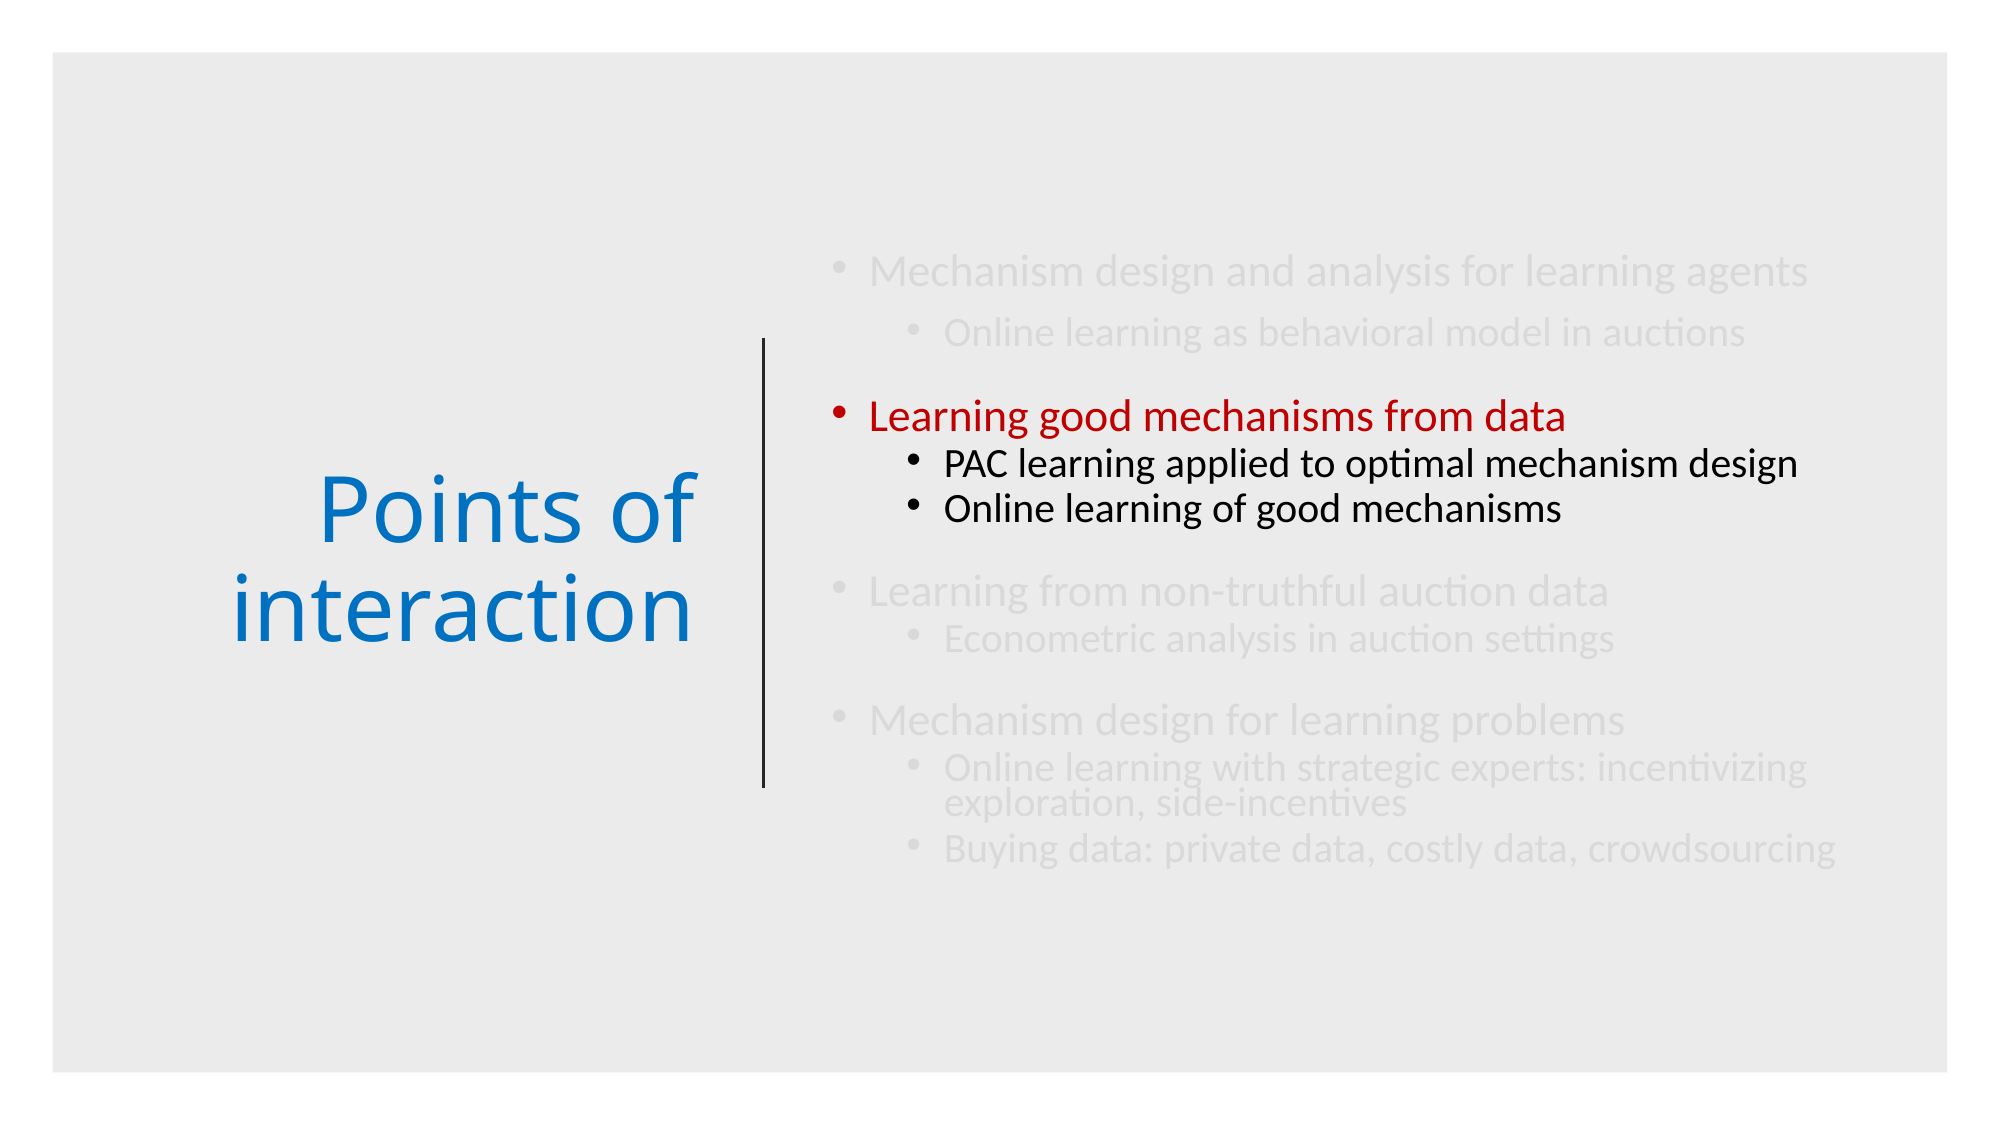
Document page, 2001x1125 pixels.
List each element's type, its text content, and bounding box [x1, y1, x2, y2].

title Points of interaction [137, 158, 711, 967]
list Mechanism design and analysis for learning agents Online learning as behavioral model in auctions Learning good mechanisms from data PAC learning applied to optimal mechanism design Online learning of good mechanisms Learning from non-truthful auction data Econometric analysis in auction settings Mechanism design for learning problems Online learning with strategic experts: incentivizing exploration, side-incentives Buying data: private data, costly data, crowdsourcing [816, 158, 1863, 967]
text_box [52, 51, 1948, 1073]
